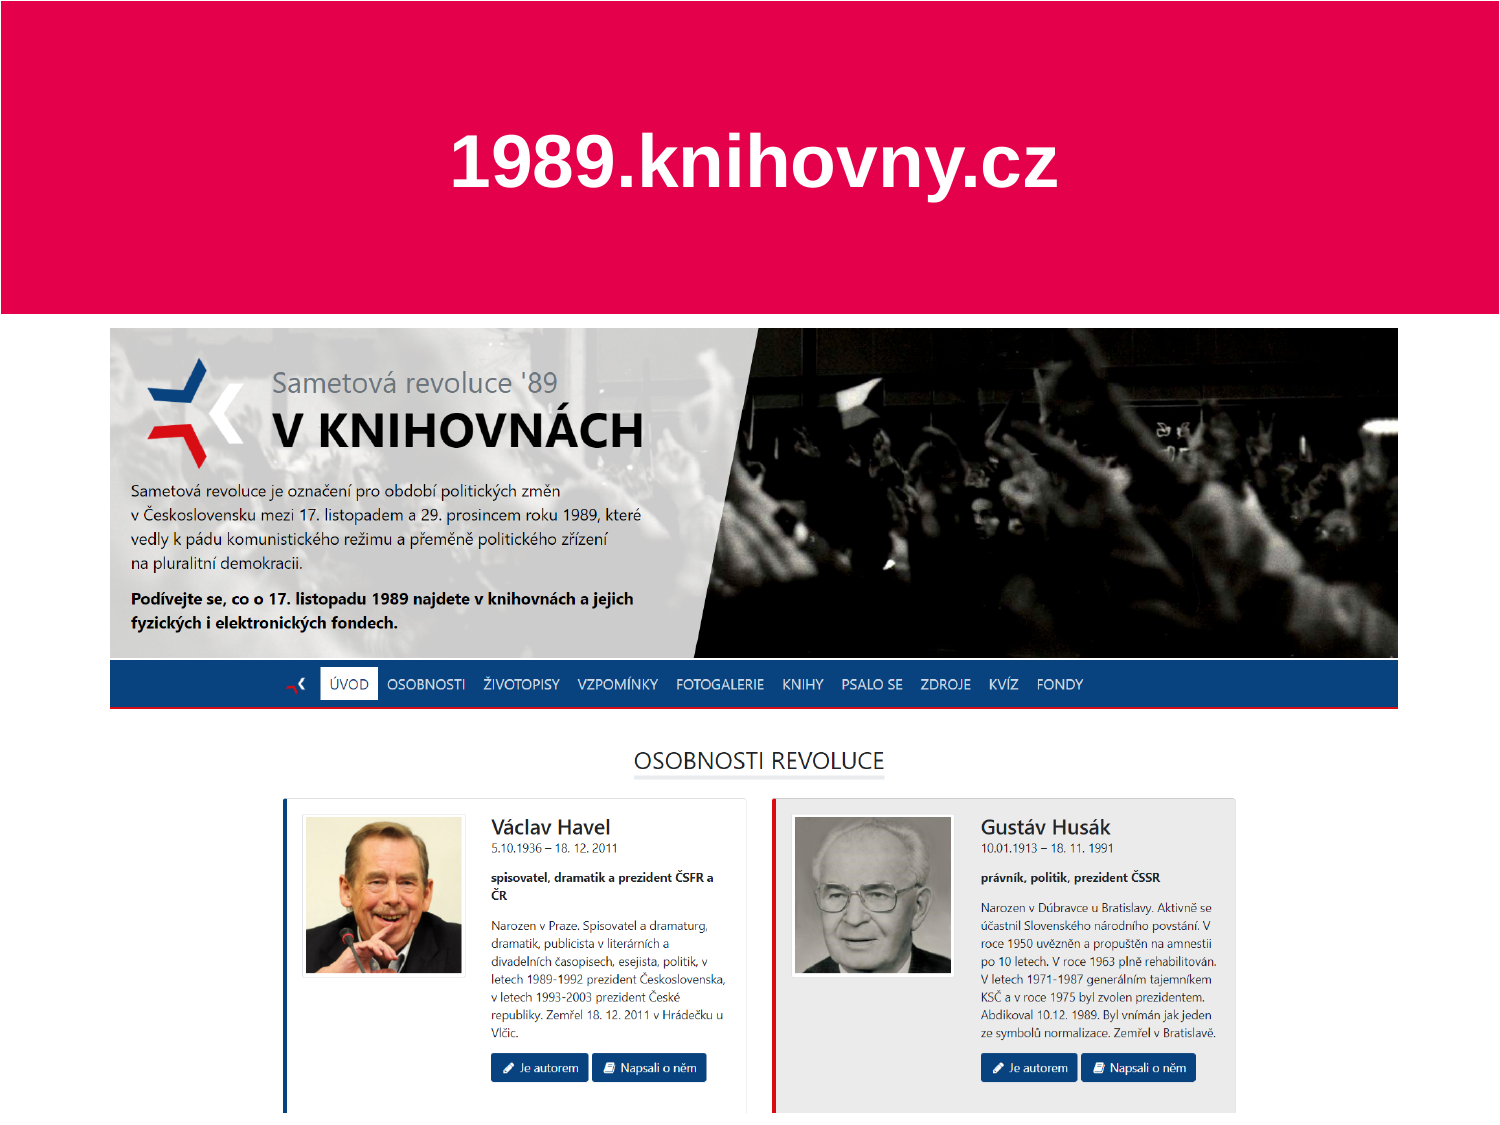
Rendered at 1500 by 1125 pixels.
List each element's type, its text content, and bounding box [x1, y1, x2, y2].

title 1989.knihovny.cz [100, 36, 1410, 278]
picture [110, 327, 1398, 1113]
